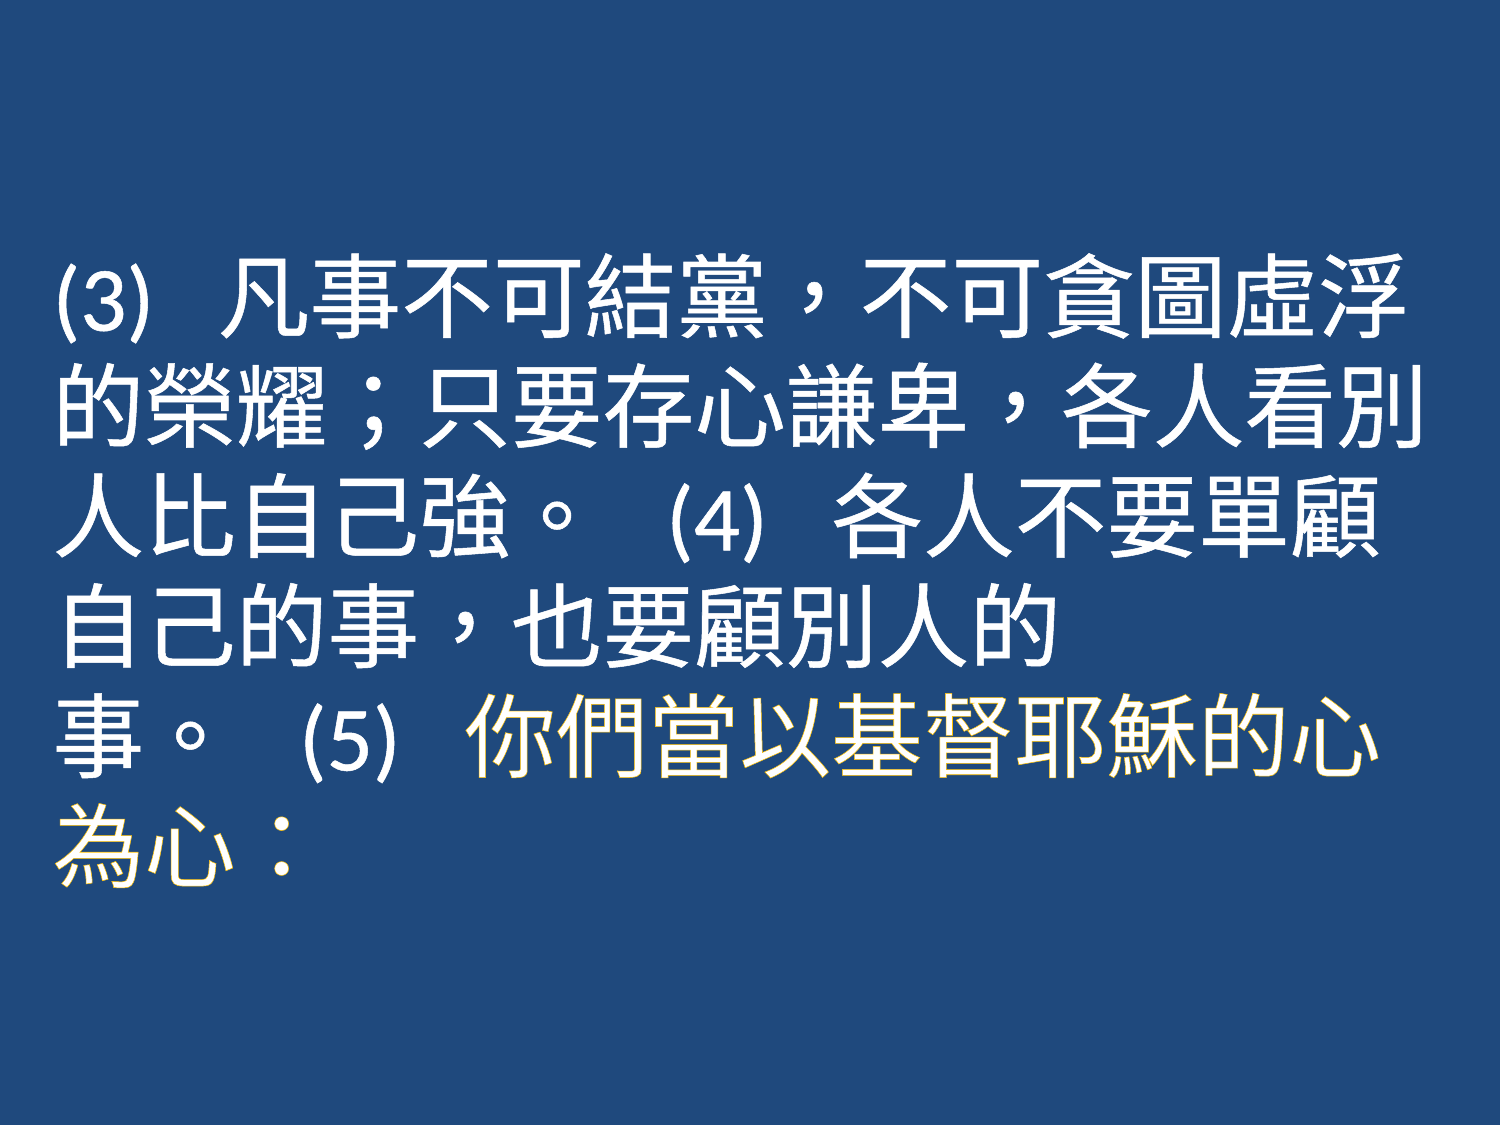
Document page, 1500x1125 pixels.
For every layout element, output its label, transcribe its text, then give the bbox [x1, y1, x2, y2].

title (3) 凡事不可結黨，不可貪圖虛浮的榮耀；只要存心謙卑，各人看別人比自己強。 (4) 各人不要單顧自己的事，也要顧別人的事。 (5) 你們當以基督耶穌的心為心： [37, 37, 1463, 1100]
